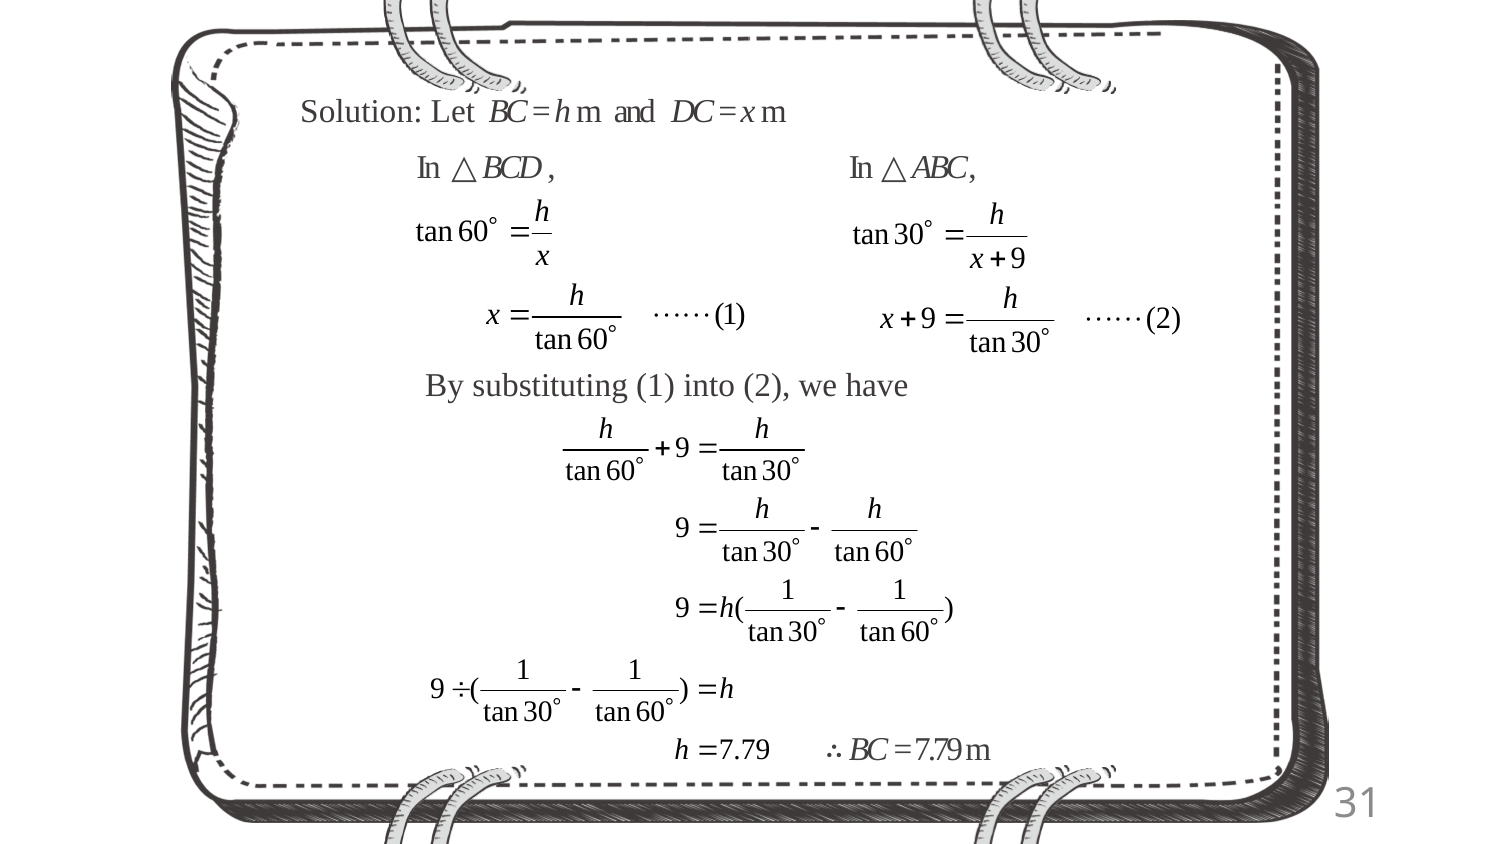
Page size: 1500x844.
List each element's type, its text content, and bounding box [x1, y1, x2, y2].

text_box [426, 409, 959, 767]
slide_number 31 [1116, 782, 1397, 827]
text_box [847, 193, 1187, 360]
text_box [410, 190, 750, 357]
picture [171, 0, 1329, 844]
